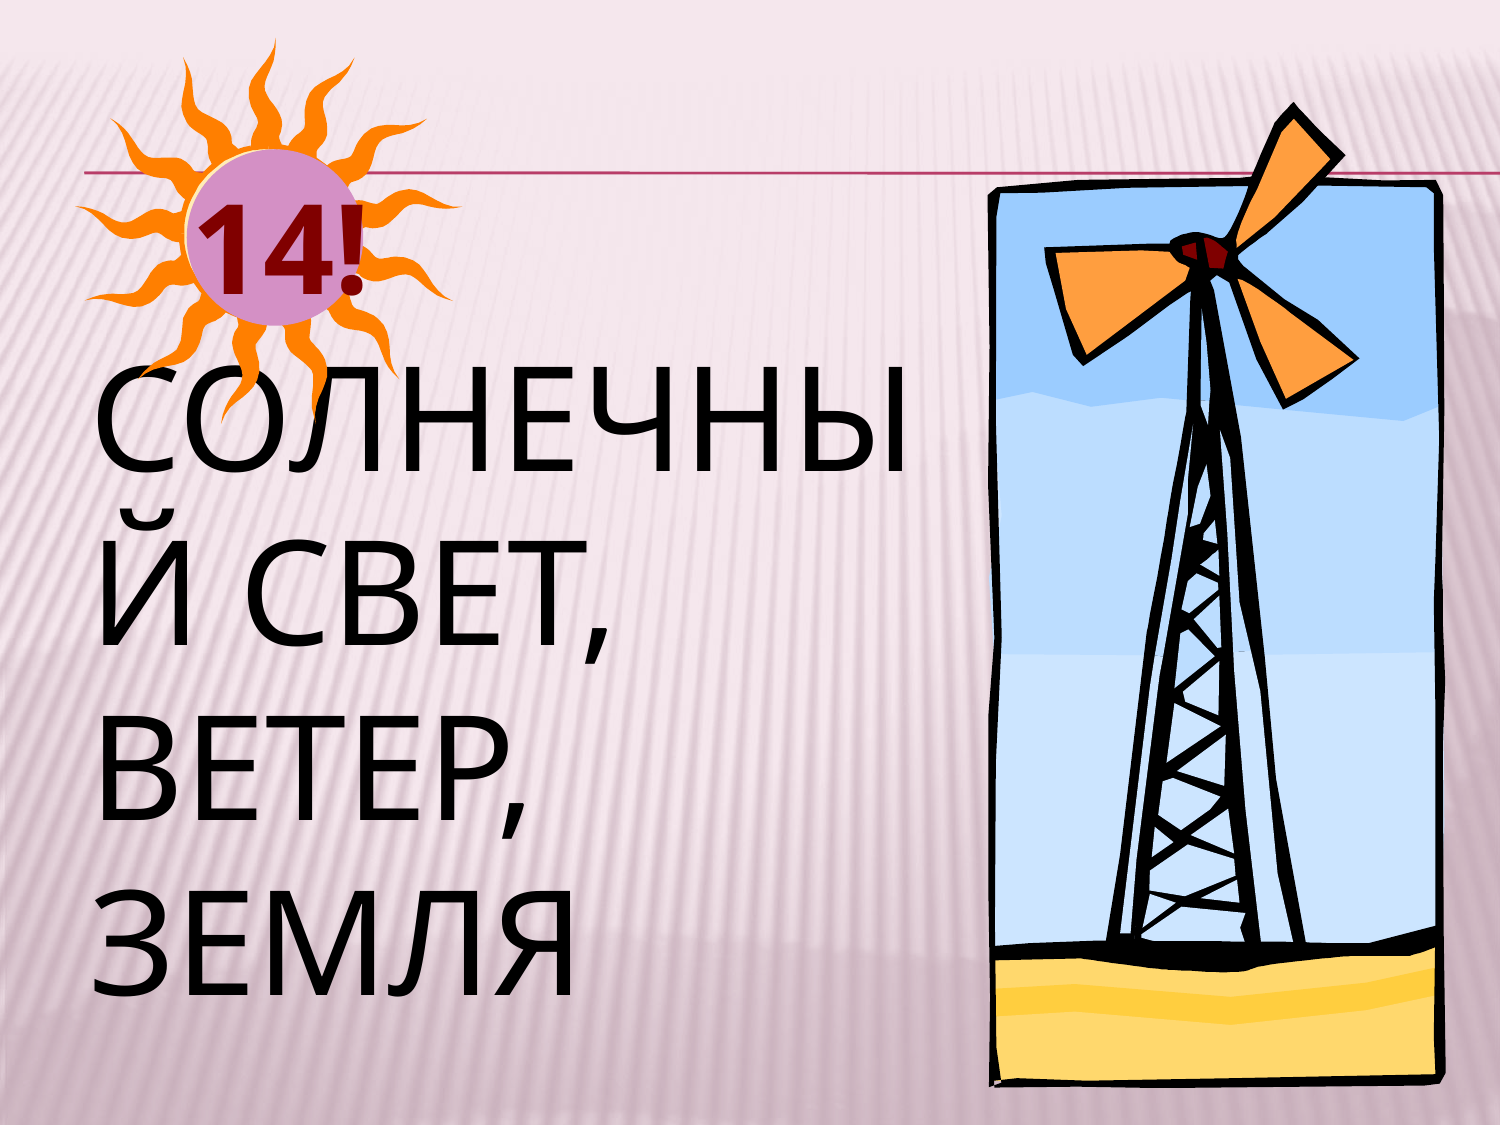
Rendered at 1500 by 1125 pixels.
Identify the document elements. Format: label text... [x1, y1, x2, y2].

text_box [74, 37, 463, 425]
picture [987, 99, 1446, 1089]
title Солнечный свет, ветер, земля [75, 375, 977, 975]
